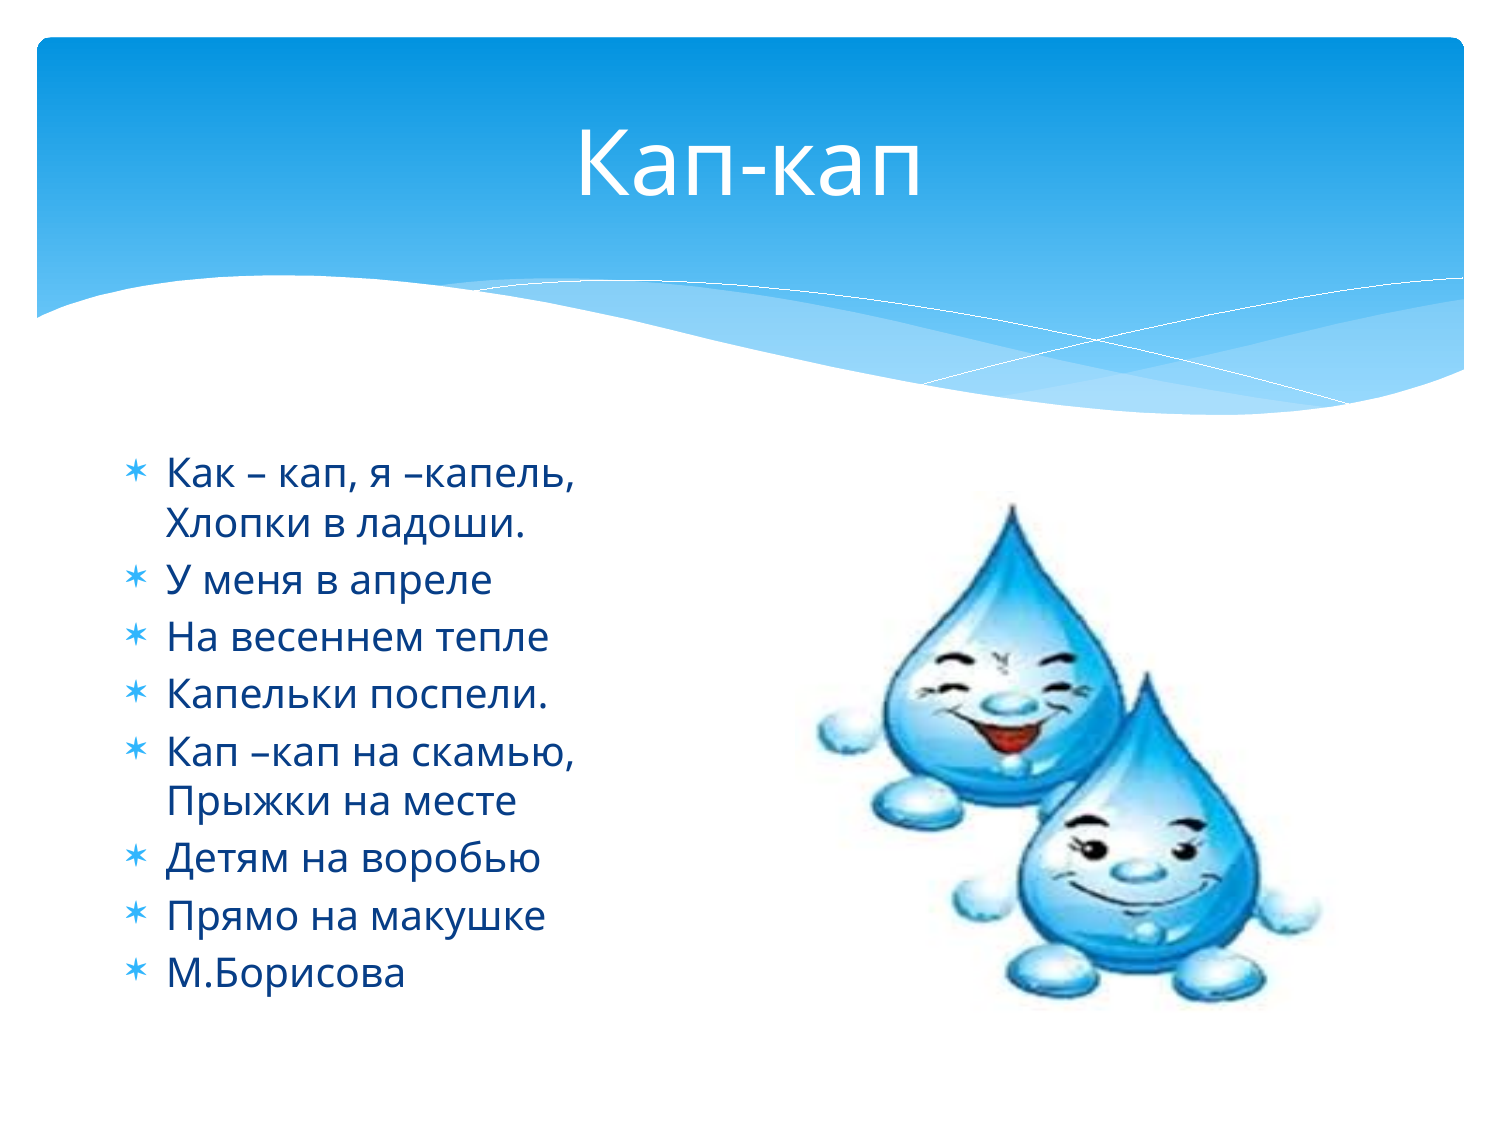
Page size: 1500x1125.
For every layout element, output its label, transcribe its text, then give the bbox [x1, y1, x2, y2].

list Как – кап, я –капель, Хлопки в ладоши. У меня в апреле На весеннем тепле Капельки поспели. Кап –кап на скамью, Прыжки на месте Детям на воробью Прямо на макушке М.Борисова [111, 439, 738, 1005]
title Кап-кап [75, 55, 1425, 261]
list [795, 491, 1341, 1020]
